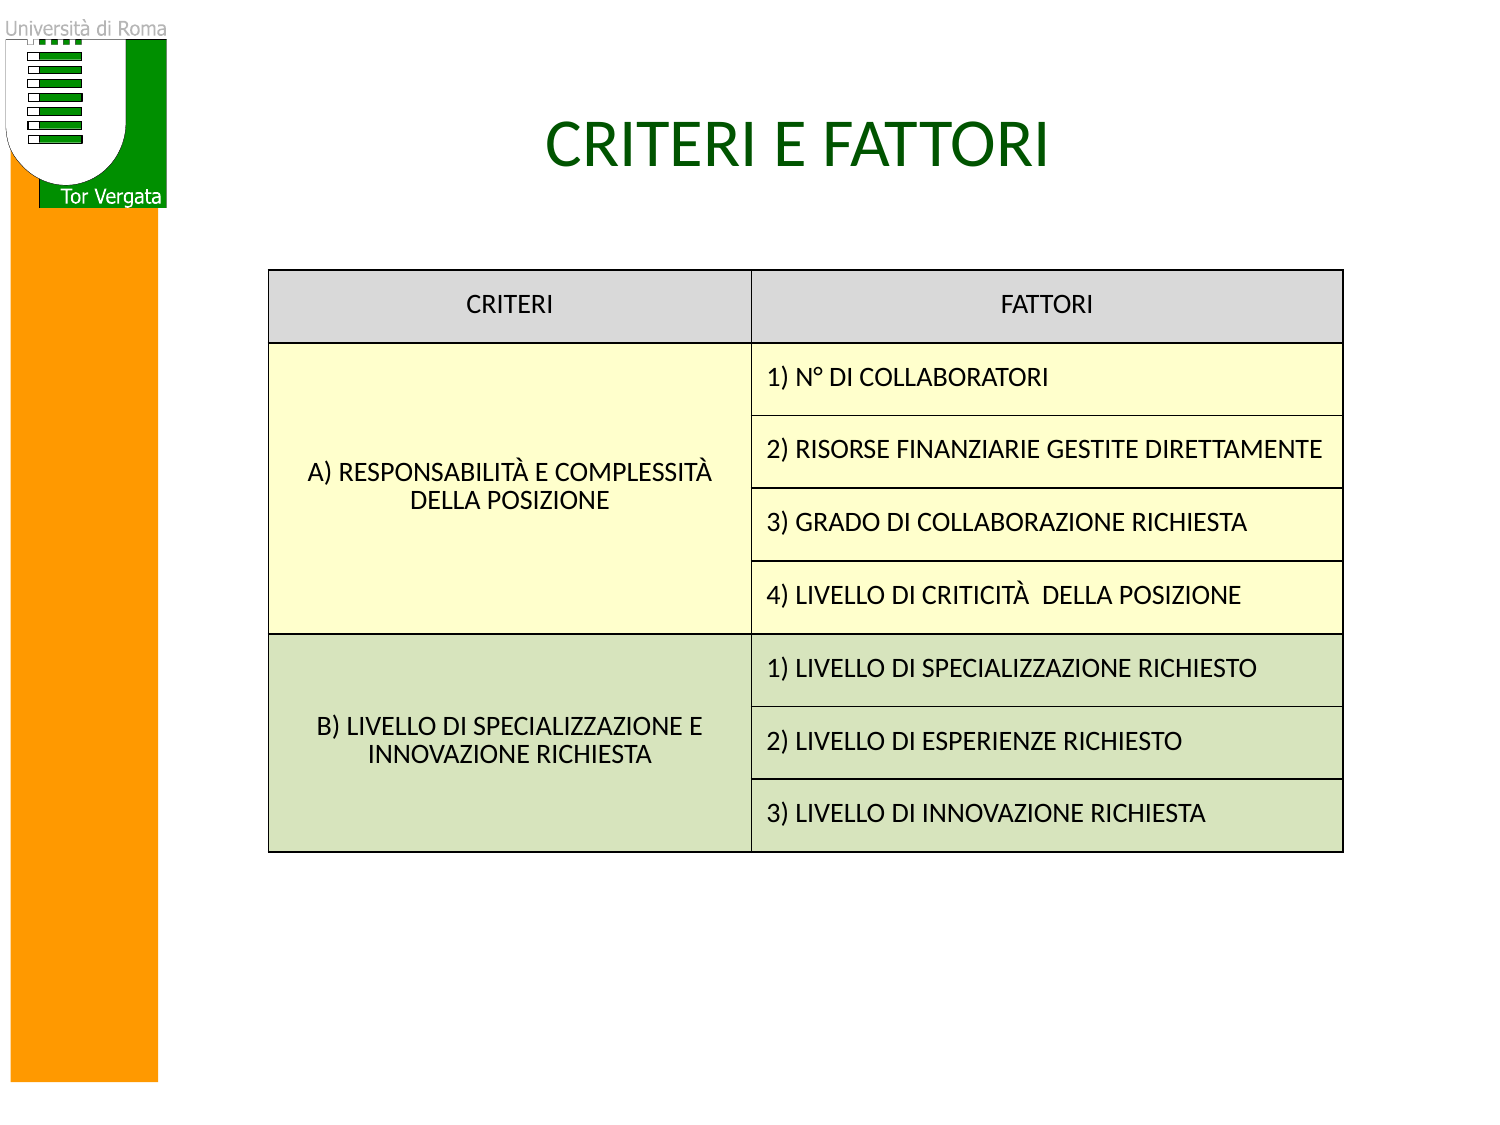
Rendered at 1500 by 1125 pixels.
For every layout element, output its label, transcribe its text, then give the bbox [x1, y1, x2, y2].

title CRITERI E FATTORI [171, 45, 1425, 233]
table_cell 4) LIVELLO DI CRITICITÀ DELLA POSIZIONE [752, 562, 1342, 633]
table_header FATTORI [752, 271, 1342, 342]
table_cell 2) LIVELLO DI ESPERIENZE RICHIESTO [752, 707, 1342, 778]
table_cell 1) N° DI COLLABORATORI [752, 344, 1342, 415]
table_cell A) RESPONSABILITÀ E COMPLESSITÀ DELLA POSIZIONE [269, 344, 751, 633]
table_cell 3) LIVELLO DI INNOVAZIONE RICHIESTA [752, 780, 1342, 851]
table_cell 3) GRADO DI COLLABORAZIONE RICHIESTA [752, 489, 1342, 560]
table_cell 1) LIVELLO DI SPECIALIZZAZIONE RICHIESTO [752, 635, 1342, 706]
table_header CRITERI [269, 271, 751, 342]
table_cell 2) RISORSE FINANZIARIE GESTITE DIRETTAMENTE [752, 416, 1342, 487]
table_cell B) LIVELLO DI SPECIALIZZAZIONE E INNOVAZIONE RICHIESTA [269, 635, 751, 851]
